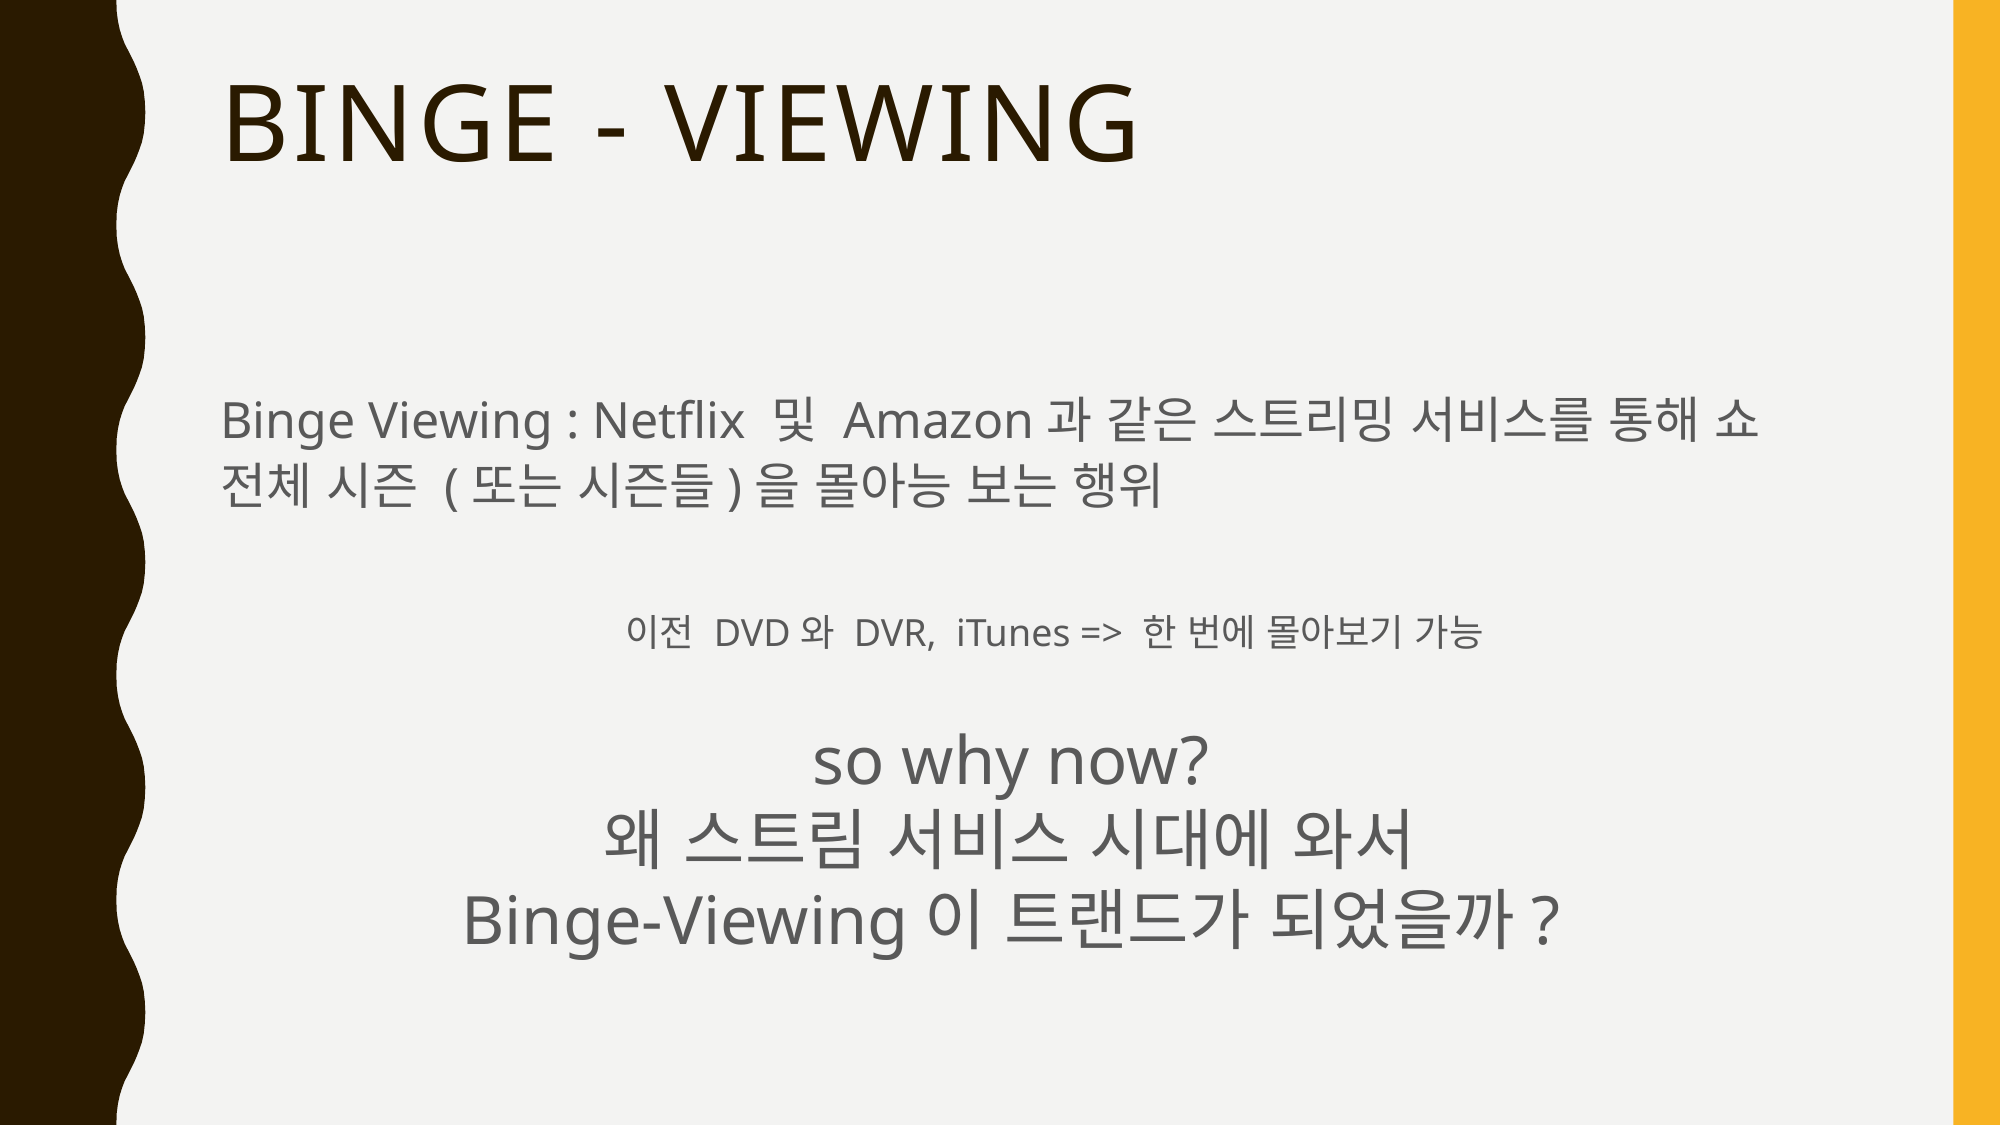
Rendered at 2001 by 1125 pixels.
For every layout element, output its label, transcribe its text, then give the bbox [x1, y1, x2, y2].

text_box so why now? 왜 스트림 서비스 시대에 와서 Binge-Viewing이 트랜드가 되었을까? [446, 710, 1593, 965]
title Binge - viewing [205, 62, 1875, 308]
text_box 이전 DVD와 DVR, iTunes => 한 번에 몰아보기 가능 [610, 601, 1611, 662]
list Binge Viewing : Netflix 및 Amazon과 같은 스트리밍 서비스를 통해 쇼 전체 시즌 (또는 시즌들)을 몰아능 보는 행위 [205, 375, 1875, 965]
